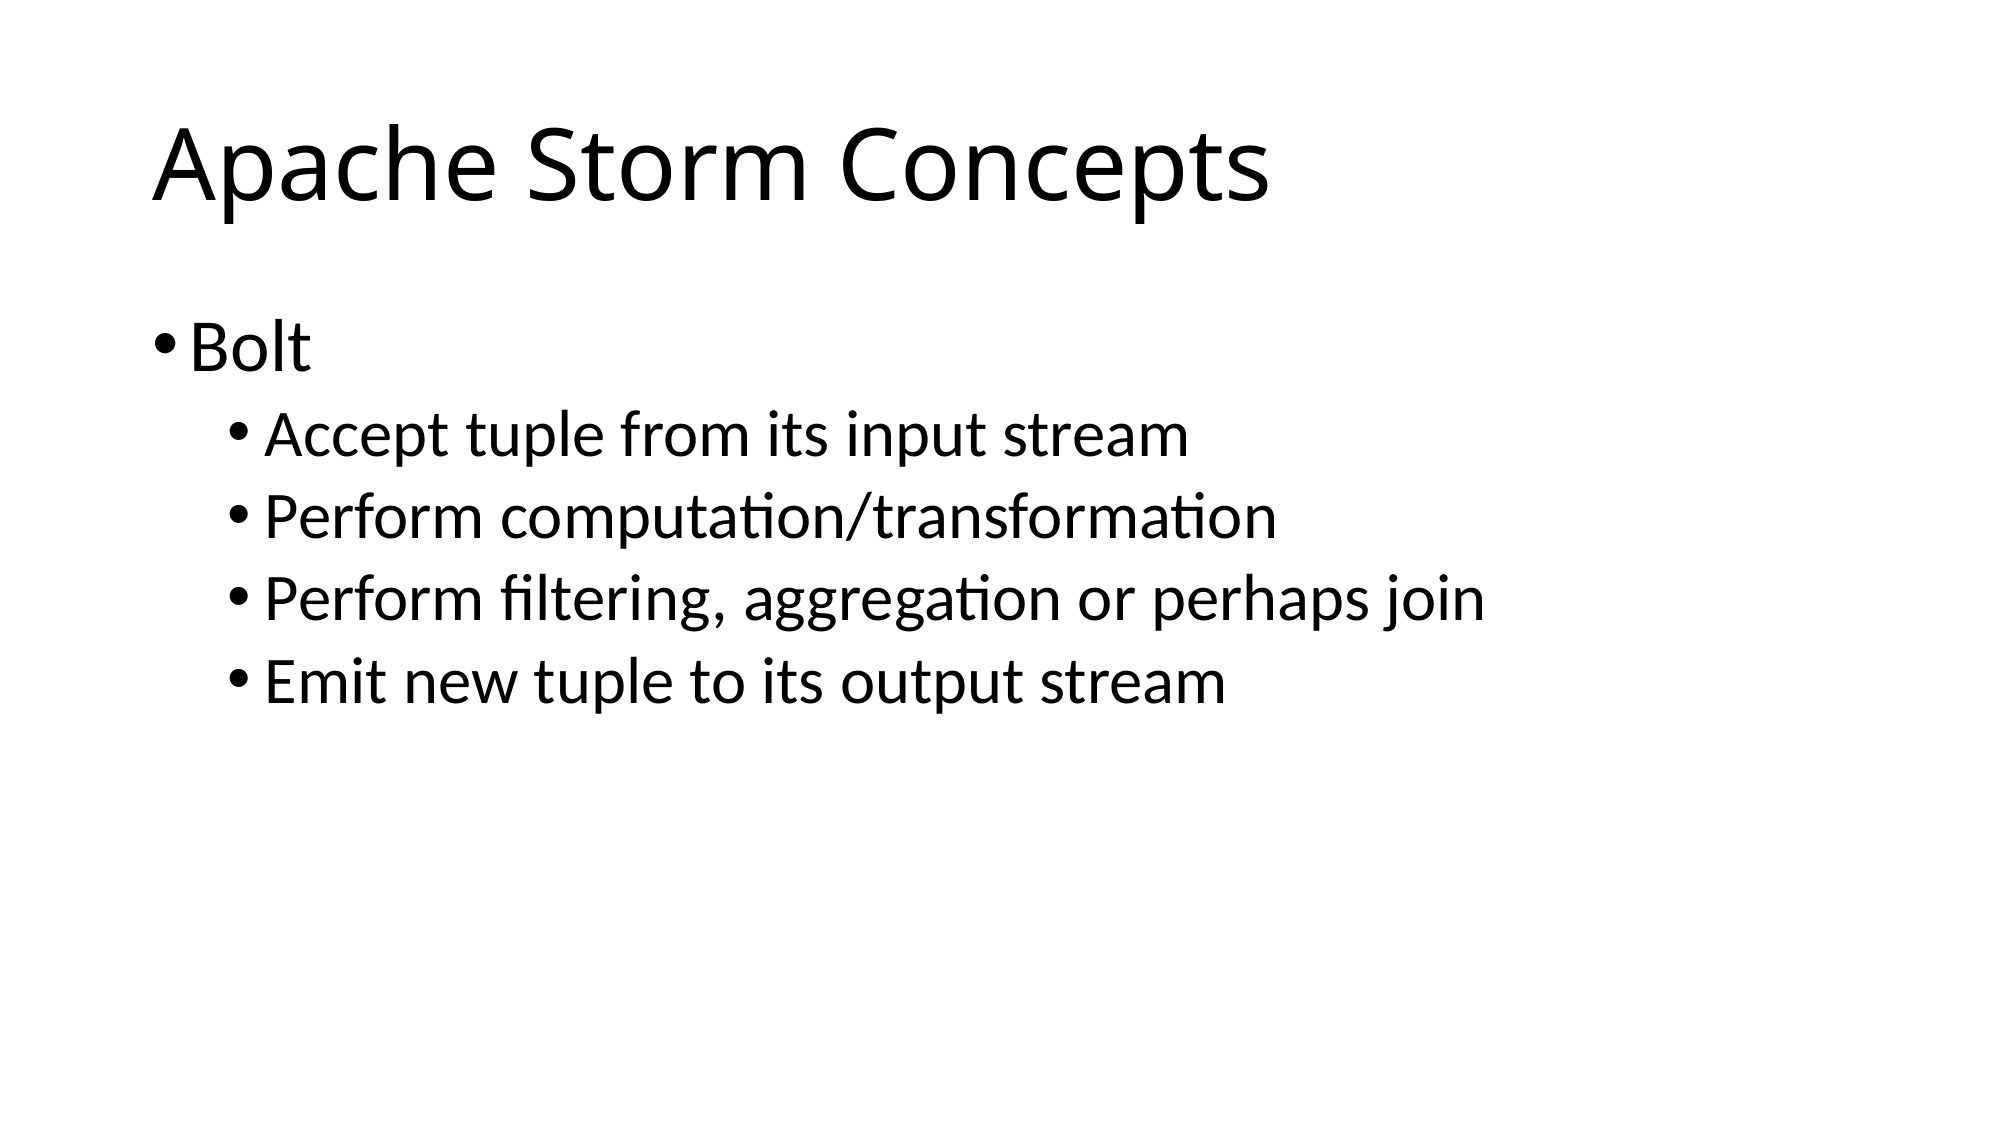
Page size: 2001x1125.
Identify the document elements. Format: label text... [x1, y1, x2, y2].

title Apache Storm Concepts [137, 59, 1863, 278]
list Bolt Accept tuple from its input stream Perform computation/transformation Perform filtering, aggregation or perhaps join Emit new tuple to its output stream [137, 299, 1863, 1014]
